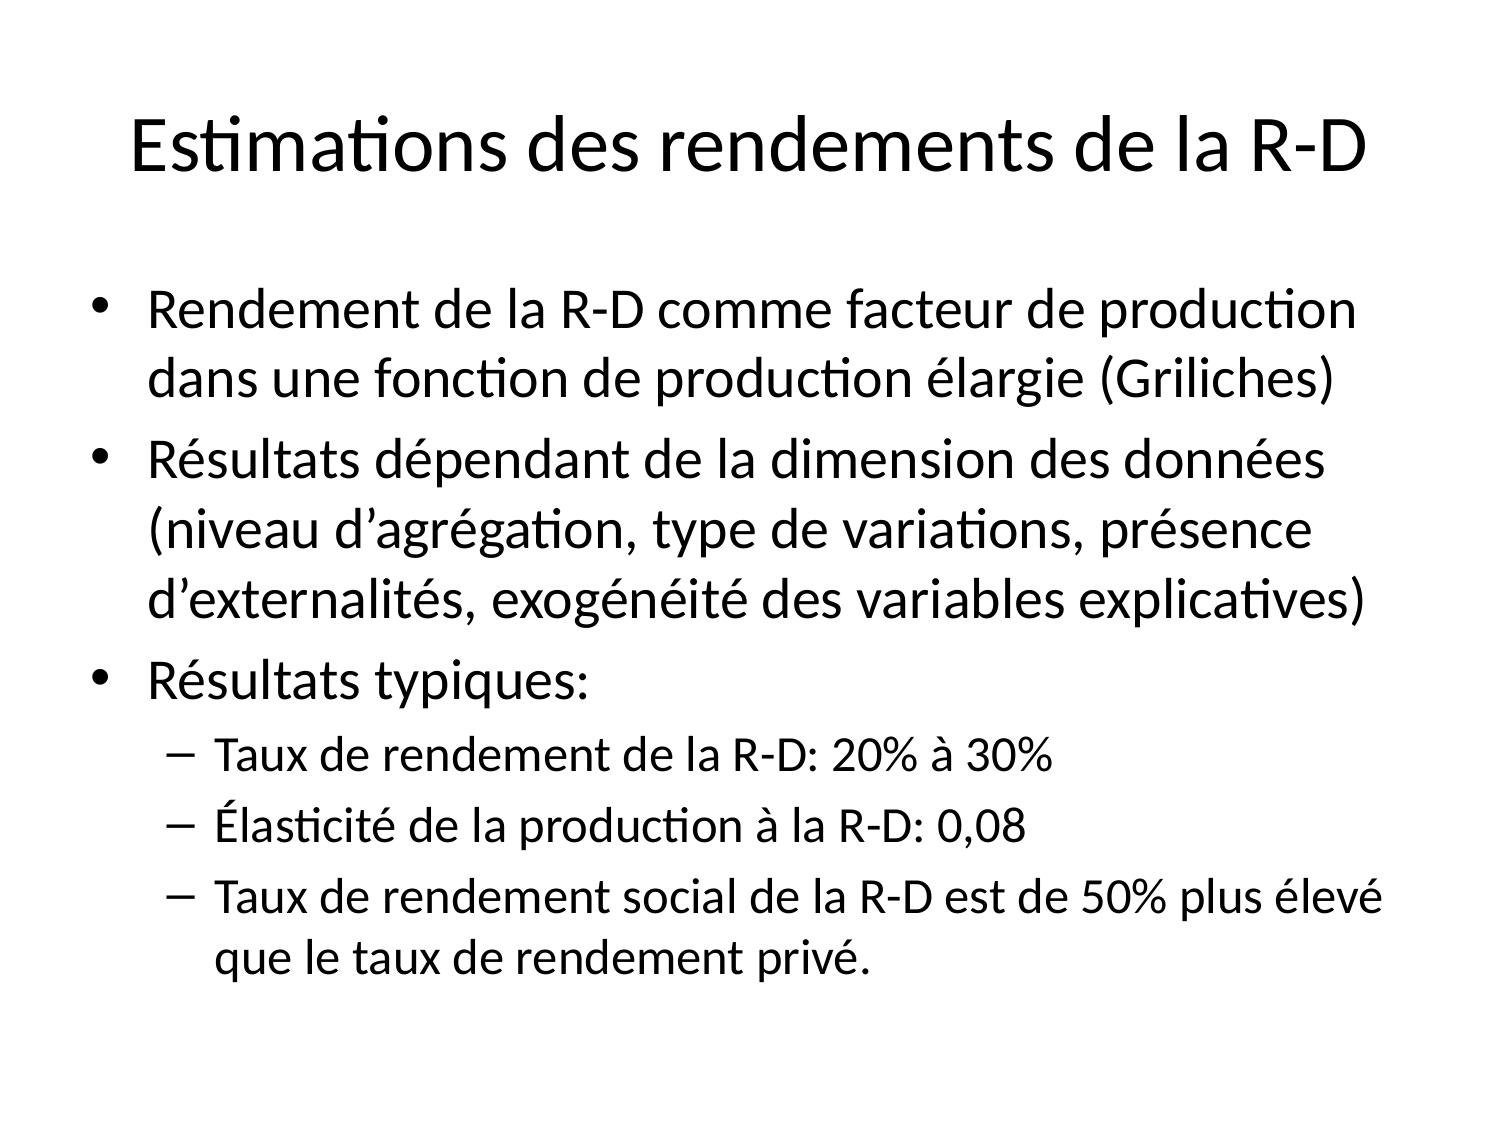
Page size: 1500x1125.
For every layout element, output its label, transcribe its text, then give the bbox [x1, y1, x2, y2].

list Rendement de la R-D comme facteur de production dans une fonction de production élargie (Griliches) Résultats dépendant de la dimension des données (niveau d’agrégation, type de variations, présence d’externalités, exogénéité des variables explicatives) Résultats typiques: Taux de rendement de la R-D: 20% à 30% Élasticité de la production à la R-D: 0,08 Taux de rendement social de la R-D est de 50% plus élevé que le taux de rendement privé. [75, 262, 1425, 1005]
title Estimations des rendements de la R-D [75, 45, 1425, 233]
